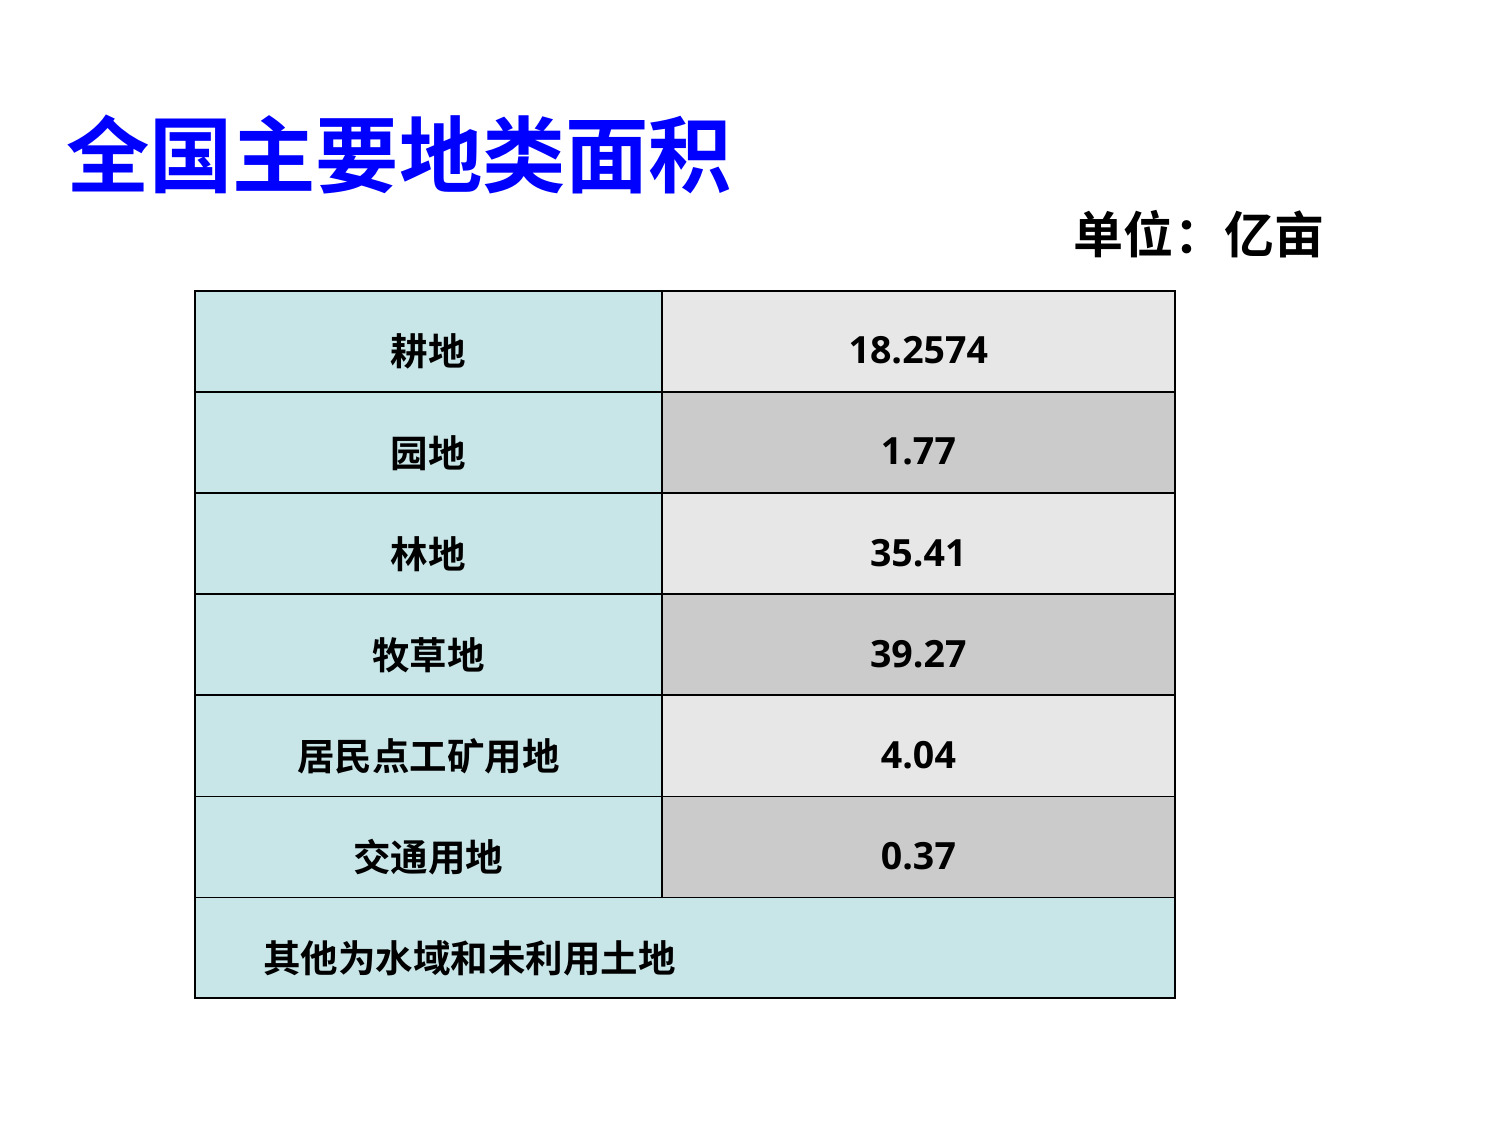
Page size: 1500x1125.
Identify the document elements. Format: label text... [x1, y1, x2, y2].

table_header 18.2574 [663, 292, 1174, 391]
table_cell 1.77 [663, 393, 1174, 492]
table_cell 0.37 [663, 797, 1174, 897]
table_cell 其他为水域和未利用土地 [196, 898, 1174, 997]
table_cell 牧草地 [196, 595, 661, 694]
table_header 耕地 [196, 292, 661, 391]
table_cell 园地 [196, 393, 661, 492]
table_cell 林地 [196, 494, 661, 593]
title 全国主要地类面积 [51, 59, 1402, 248]
table_cell 4.04 [663, 696, 1174, 796]
text_box 单位：亿亩 [1059, 196, 1339, 272]
table_cell 居民点工矿用地 [196, 696, 661, 796]
table_cell 39.27 [663, 595, 1174, 694]
table_cell 35.41 [663, 494, 1174, 593]
table_cell 交通用地 [196, 797, 661, 897]
